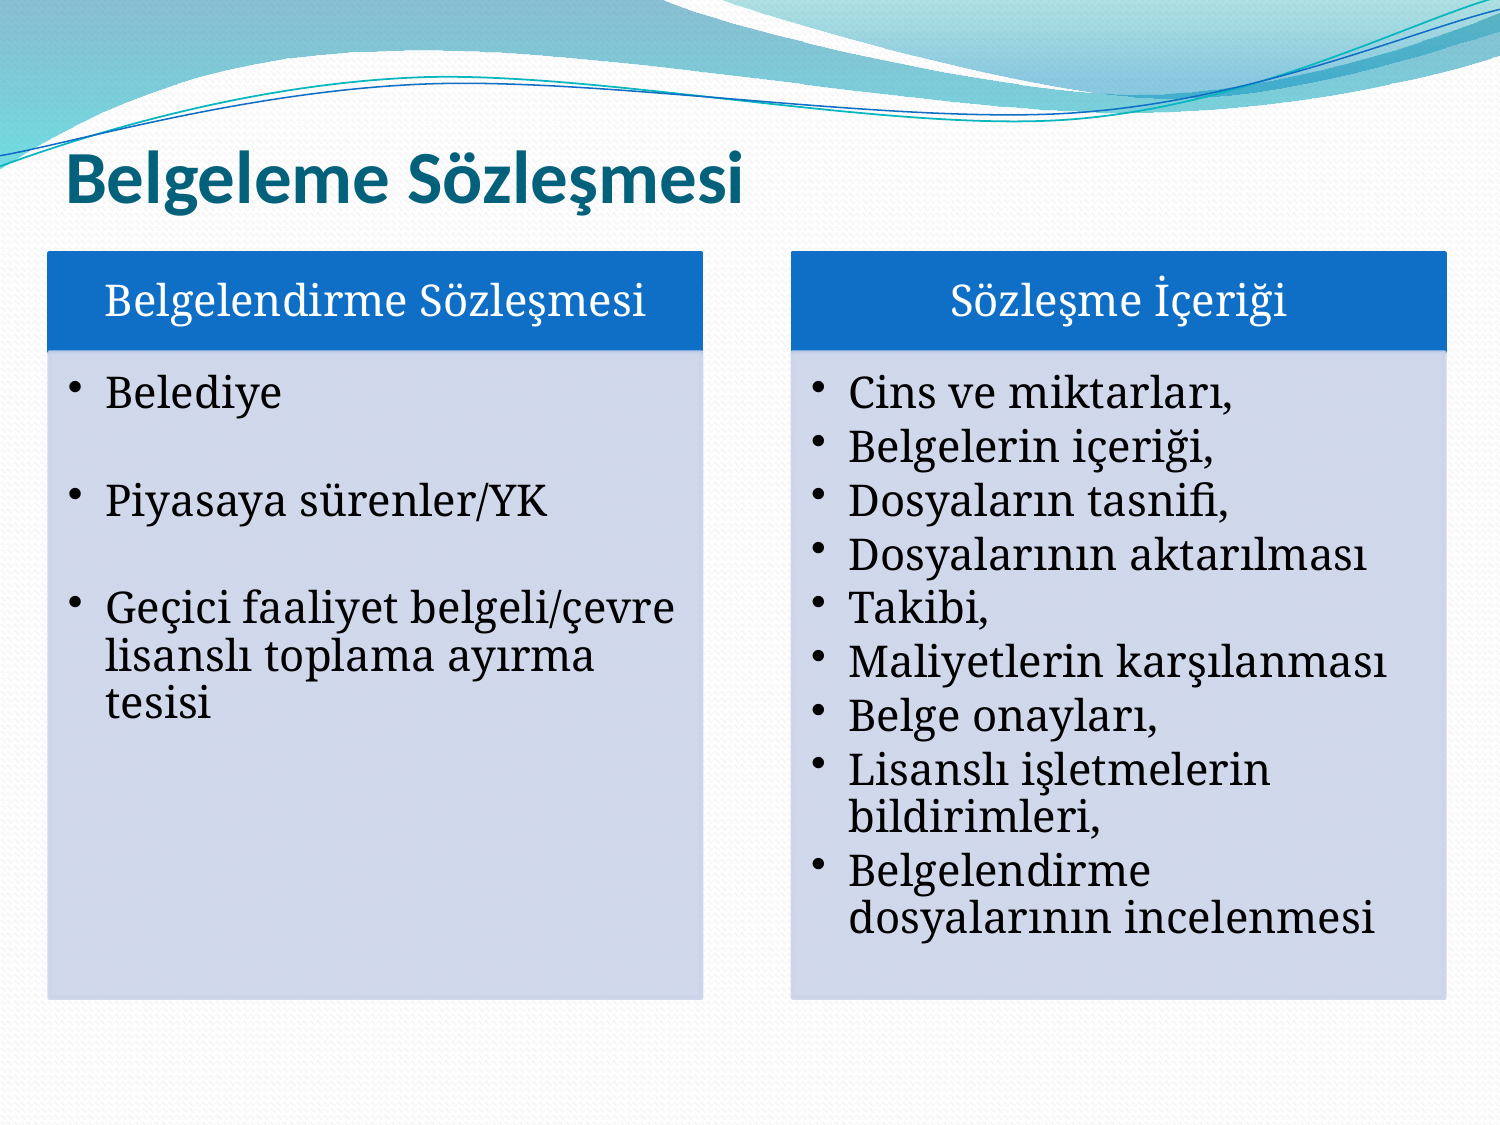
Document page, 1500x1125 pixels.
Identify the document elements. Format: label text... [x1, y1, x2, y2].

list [49, 250, 1445, 1001]
title Belgeleme Sözleşmesi [64, 30, 1415, 219]
